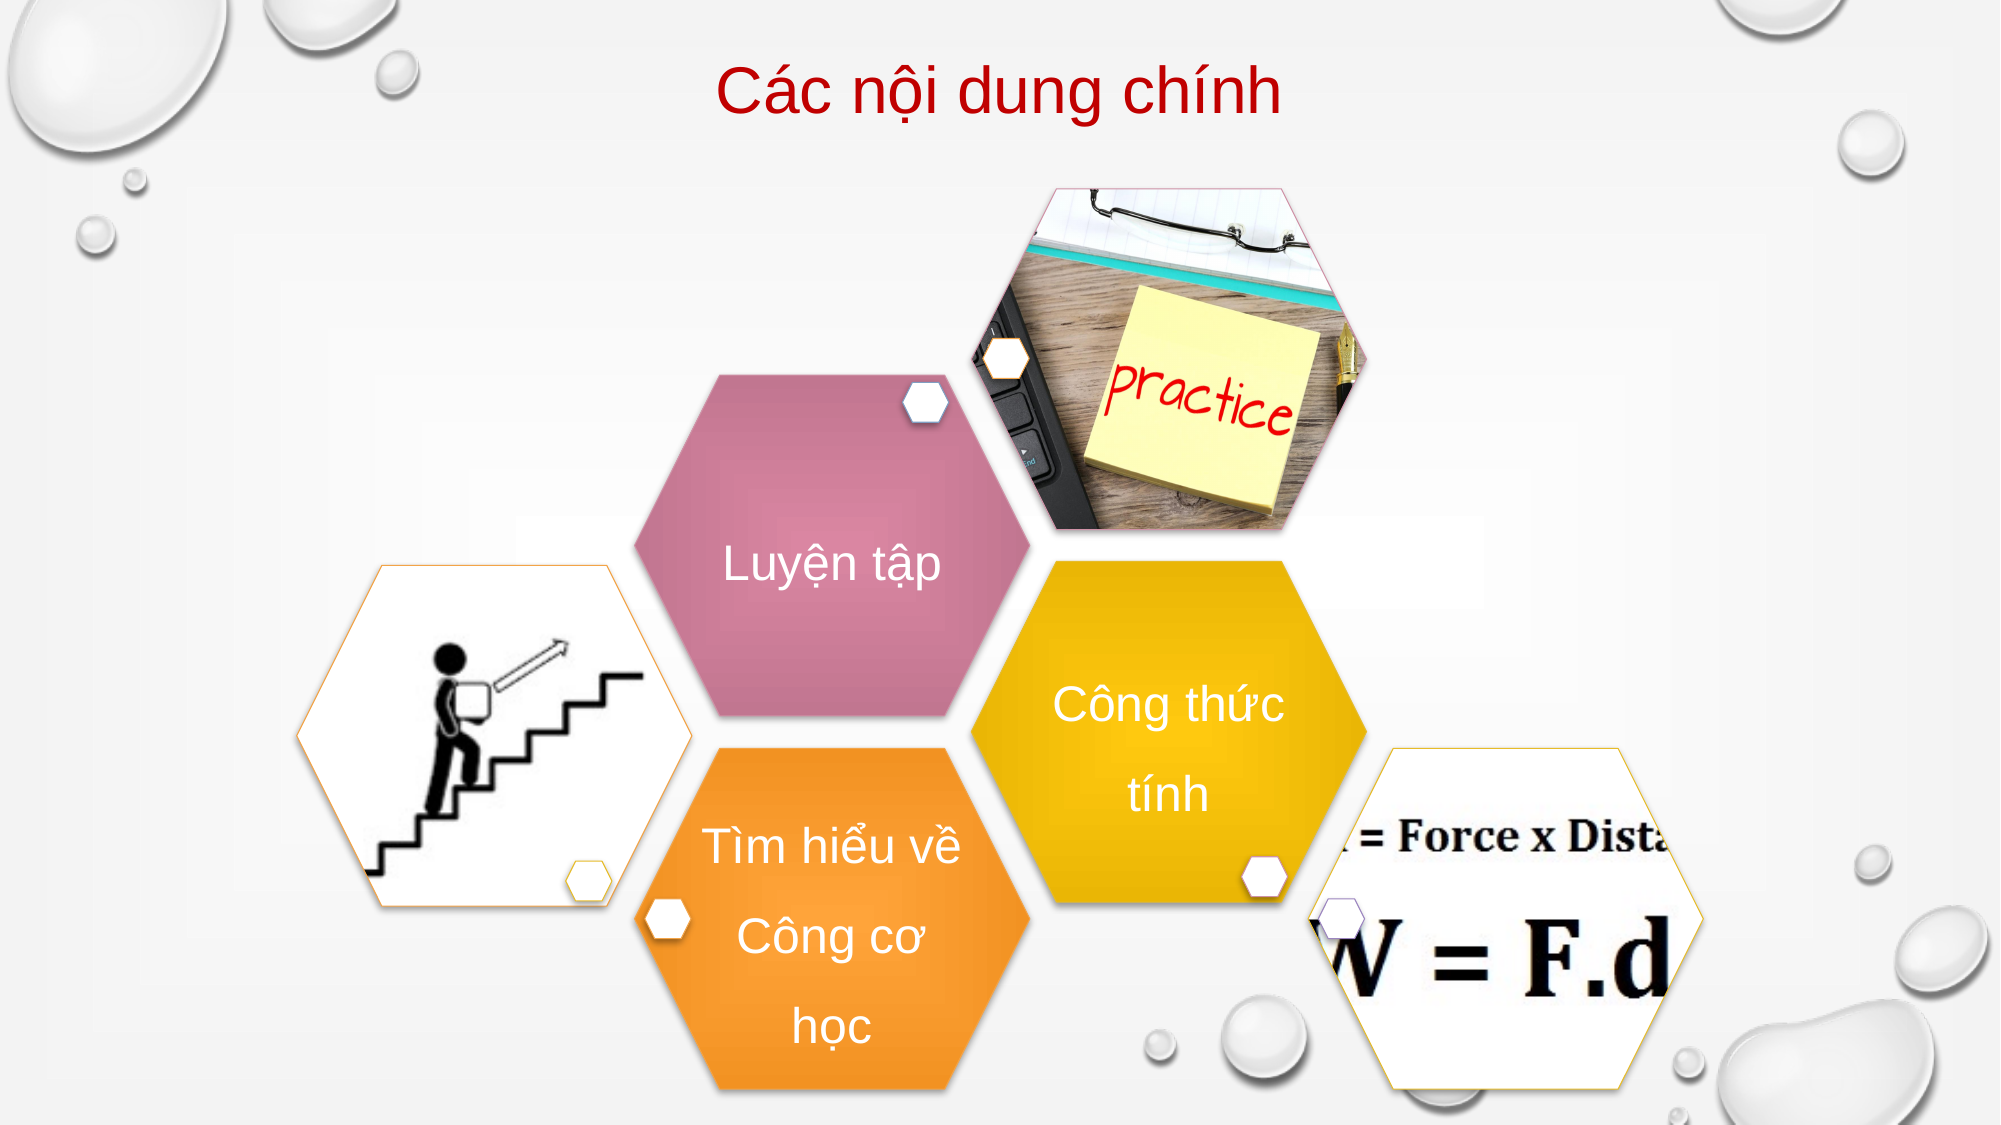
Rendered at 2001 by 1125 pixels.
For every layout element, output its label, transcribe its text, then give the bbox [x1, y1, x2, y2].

title Các nội dung chính [149, 0, 1851, 135]
picture [0, 0, 2000, 1125]
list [47, 188, 1952, 1090]
